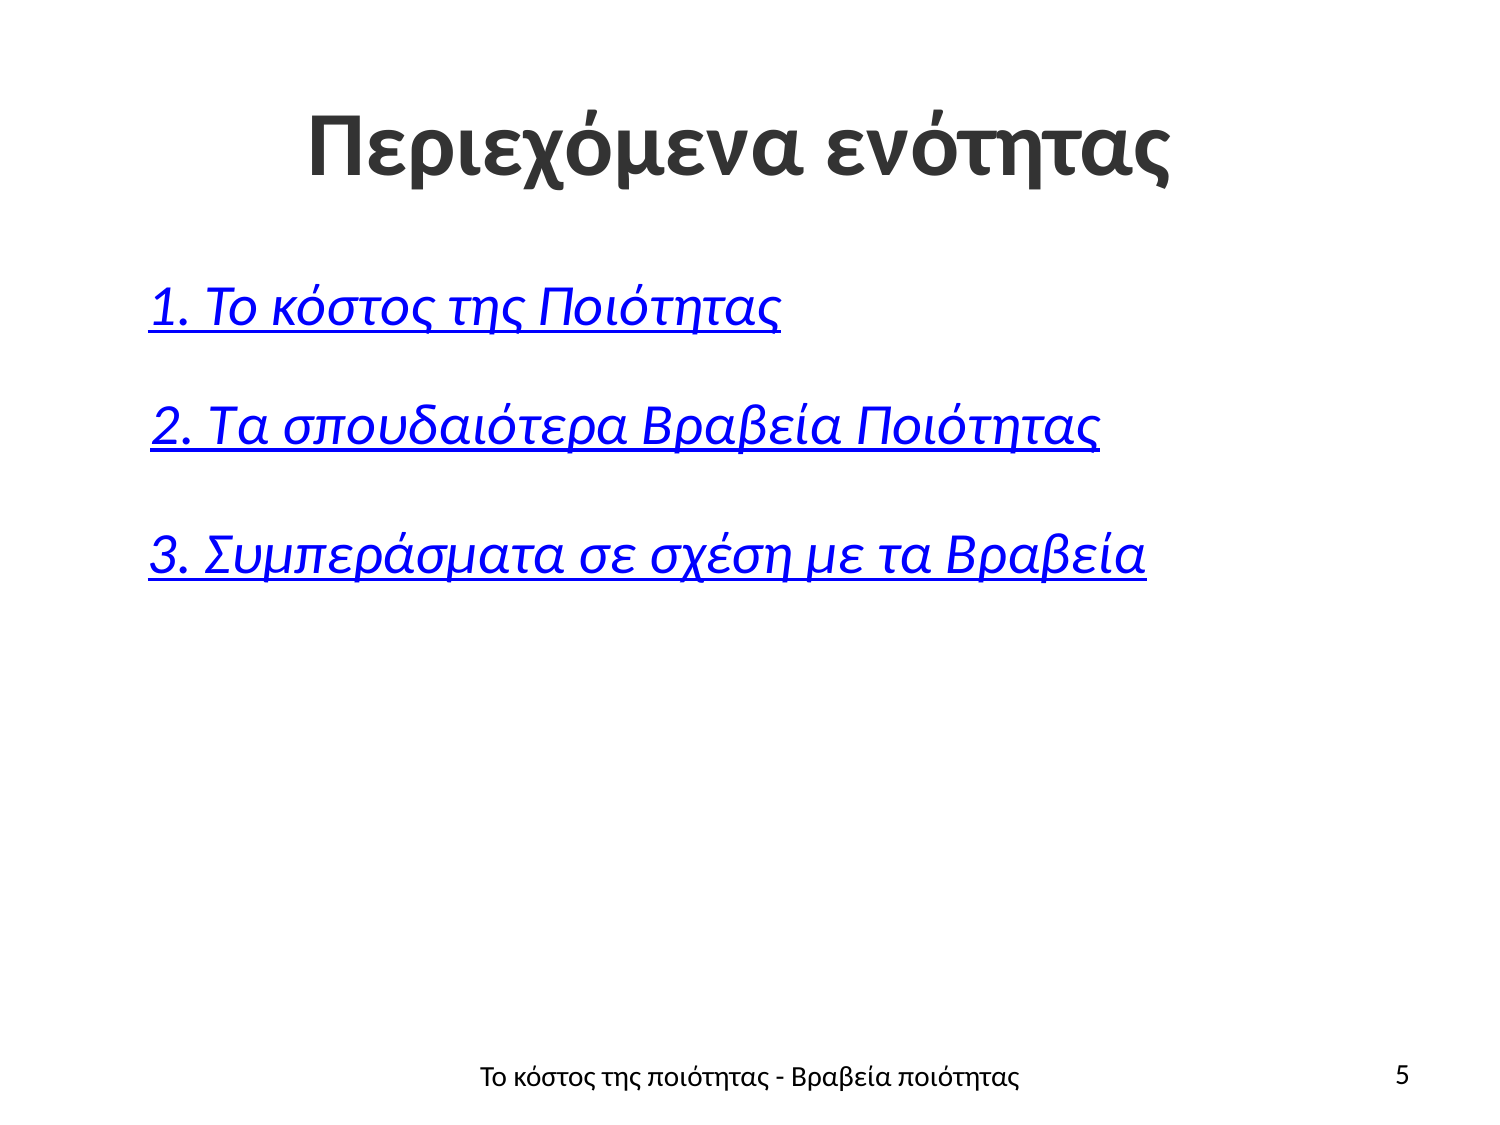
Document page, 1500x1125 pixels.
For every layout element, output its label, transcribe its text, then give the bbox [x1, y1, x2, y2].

text_box 1. Το κόστος της Ποιότητας [131, 265, 1366, 340]
text_box 2. Τα σπουδαιότερα Βραβεία Ποιότητας [134, 383, 1369, 458]
footer Το κόστος της ποιότητας - Βραβεία ποιότητας [383, 1042, 1117, 1106]
text_box 3. Συμπεράσματα σε σχέση με τα Βραβεία [131, 513, 1366, 588]
slide_number 5 [1074, 1042, 1425, 1103]
title Περιεχόμενα ενότητας [75, 45, 1425, 233]
